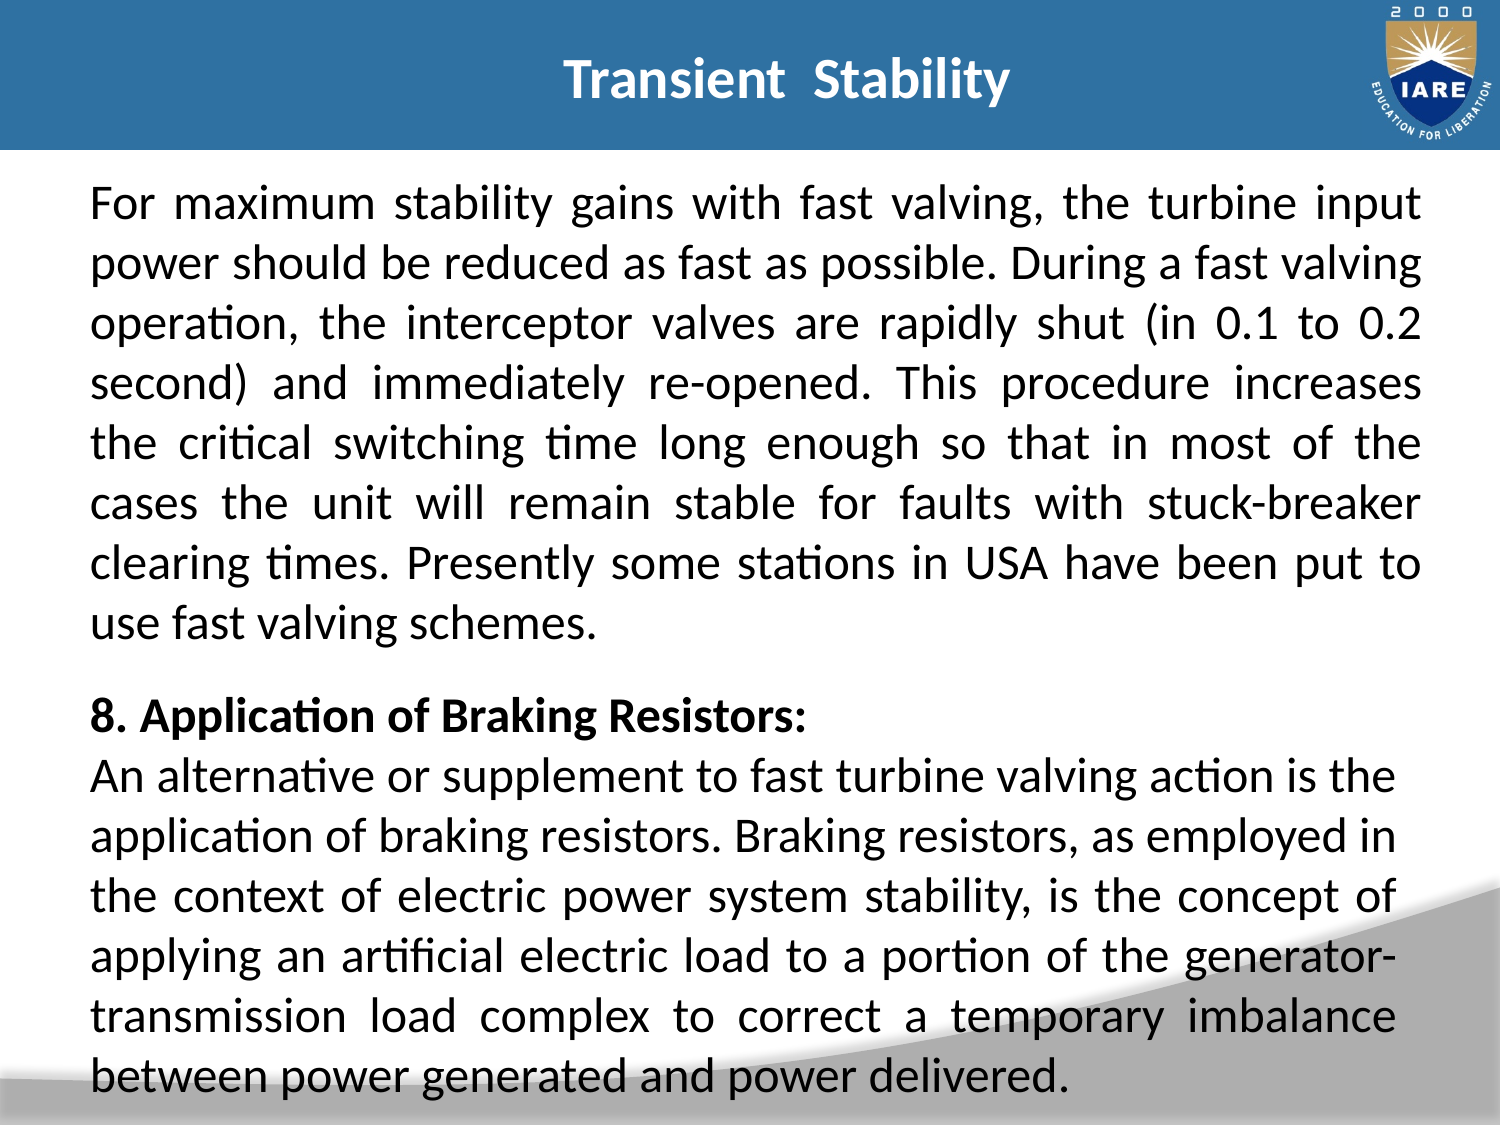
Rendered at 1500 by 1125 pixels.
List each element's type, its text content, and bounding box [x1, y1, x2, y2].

picture [1362, 0, 1500, 148]
text_box For maximum stability gains with fast valving, the turbine input power should be reduced as fast as possible. During a fast valving operation, the interceptor valves are rapidly shut (in 0.1 to 0.2 second) and immediately re-opened. This procedure increases the critical switching time long enough so that in most of the cases the unit will remain stable for faults with stuck-breaker clearing times. Presently some stations in USA have been put to use fast valving schemes. [74, 162, 1438, 658]
text_box Transient Stability [0, 0, 1353, 151]
text_box 8. Application of Braking Resistors: An alternative or supplement to fast turbine valving action is the application of braking resistors. Braking resistors, as employed in the context of electric power system stability, is the concept of applying an artificial electric load to a portion of the generator-transmission load complex to correct a temporary imbalance between power generated and power delivered. [74, 674, 1413, 1110]
